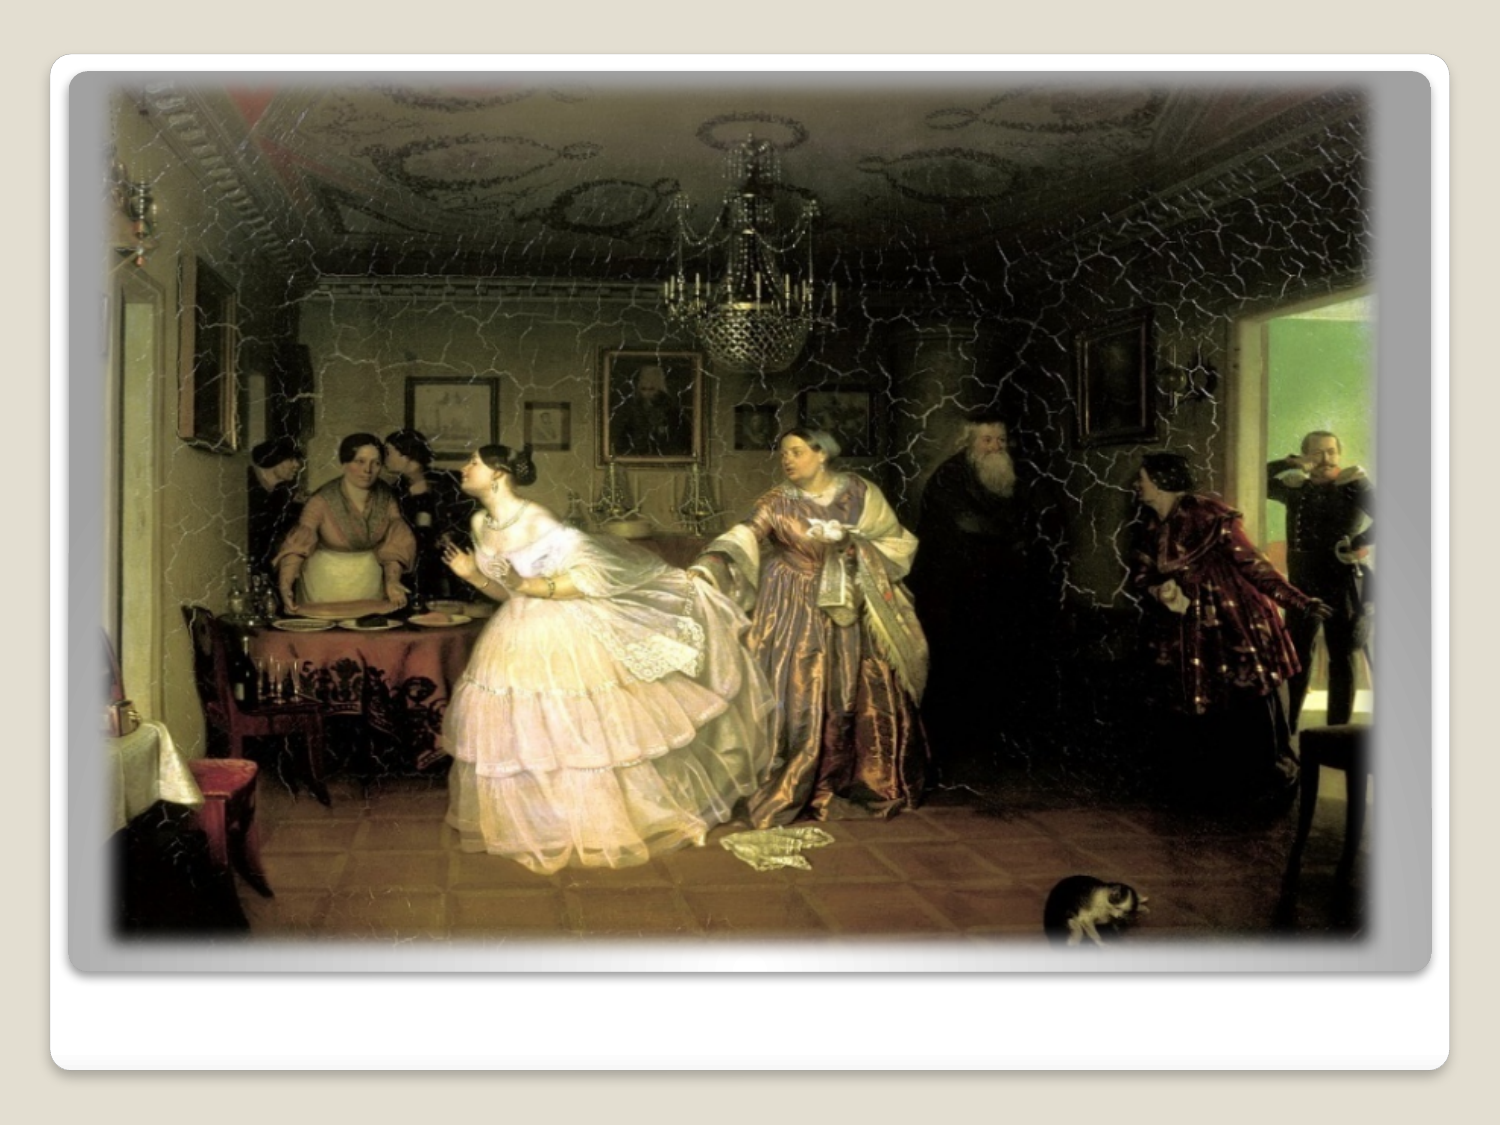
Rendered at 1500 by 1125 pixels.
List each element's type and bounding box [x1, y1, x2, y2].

picture [93, 70, 1387, 962]
